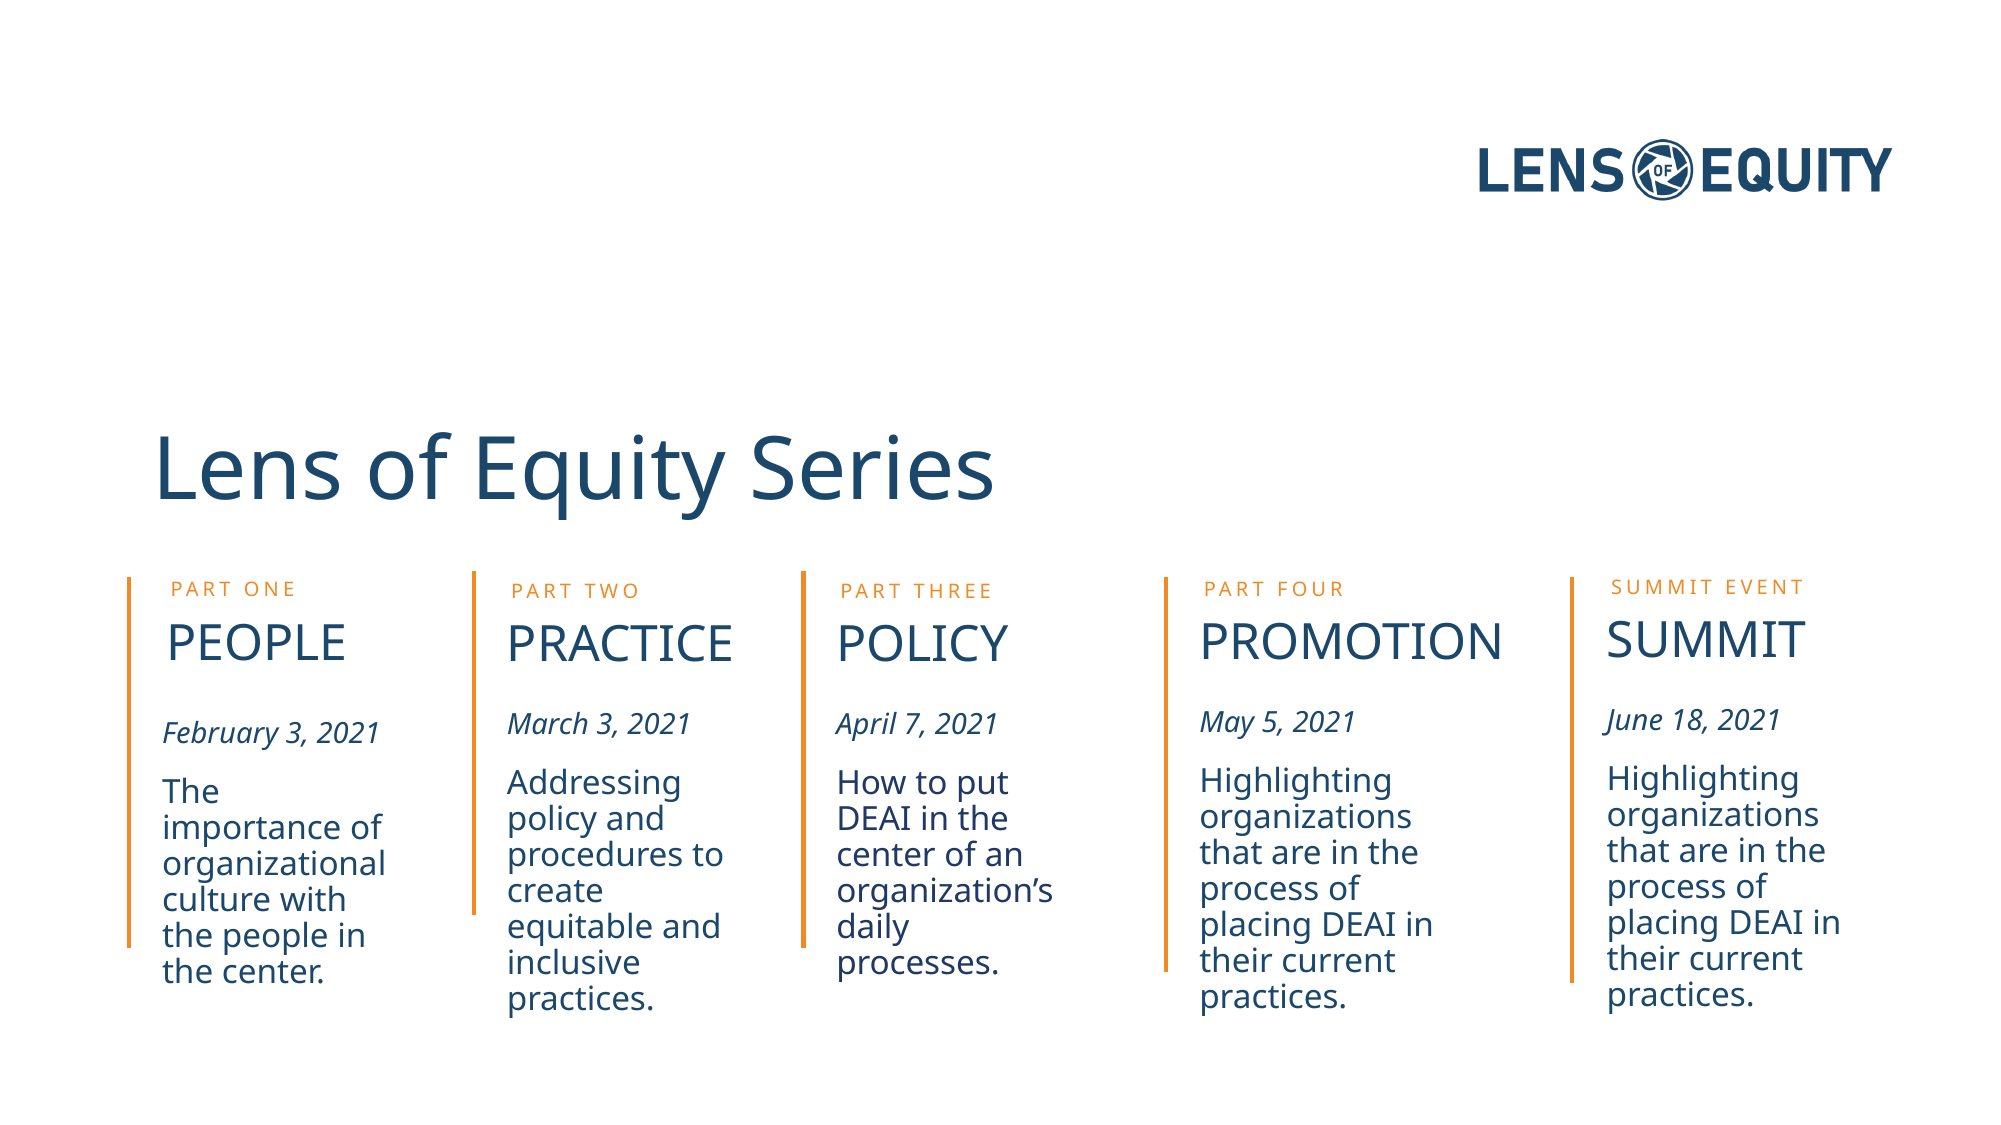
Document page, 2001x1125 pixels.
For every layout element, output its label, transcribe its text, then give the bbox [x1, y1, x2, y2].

text_box PROMOTION [1184, 602, 1554, 678]
text_box PART ONE [155, 569, 358, 602]
text_box SUMMIT [1591, 600, 1961, 675]
text_box PART TWO [496, 570, 699, 604]
text_box PEOPLE [151, 602, 414, 678]
text_box PART THREE [825, 570, 1028, 604]
text_box March 3, 2021 Addressing policy and procedures to create equitable and inclusive practices. [492, 702, 760, 1027]
picture [1474, 139, 1898, 269]
text_box POLICY [821, 604, 1136, 680]
list February 3, 2021 The importance of organizational culture with the people in the center. [147, 711, 408, 1036]
text_box May 5, 2021 Highlighting organizations that are in the process of placing DEAI in their current practices. [1184, 700, 1468, 1025]
text_box June 18, 2021 Highlighting organizations that are in the process of placing DEAI in their current practices. [1591, 698, 1859, 1023]
text_box PRACTICE [492, 604, 755, 680]
text_box April 7, 2021 How to put DEAI in the center of an organization’s daily processes. [821, 702, 1096, 1027]
text_box Lens of Equity Series [137, 294, 1484, 526]
text_box SUMMIT EVENT [1596, 566, 1889, 600]
text_box PART FOUR [1188, 569, 1391, 602]
